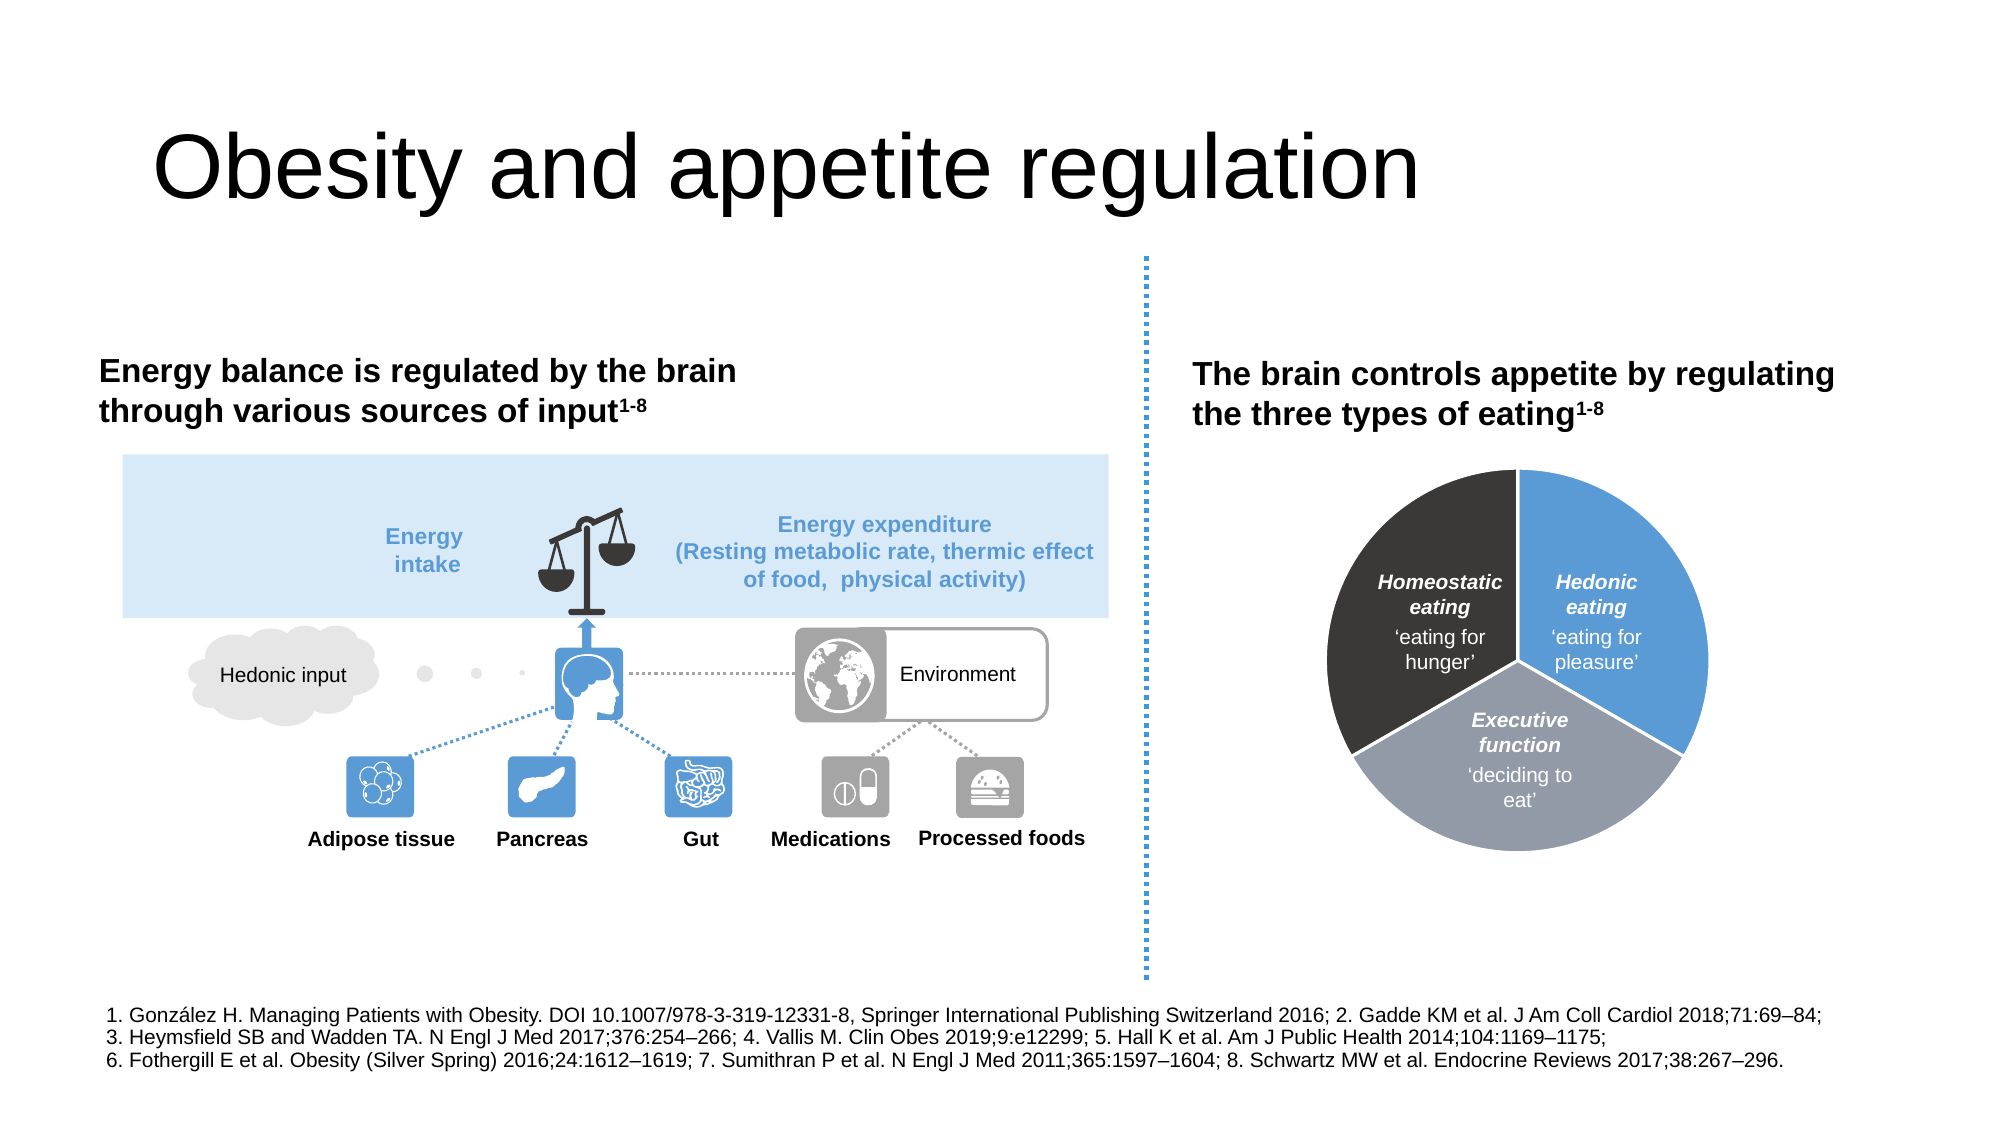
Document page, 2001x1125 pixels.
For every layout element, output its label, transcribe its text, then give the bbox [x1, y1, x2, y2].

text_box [664, 756, 735, 864]
text_box Processed foods [903, 817, 1101, 857]
text_box [598, 543, 636, 567]
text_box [291, 756, 472, 864]
text_box Energy expenditure (Resting metabolic rate, thermic effect of food, physical activity) [657, 501, 1113, 599]
text_box [186, 659, 366, 728]
text_box Hedonic input [197, 653, 369, 694]
text_box [414, 663, 435, 684]
text_box [538, 569, 575, 592]
text_box [469, 666, 484, 681]
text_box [555, 647, 624, 727]
text_box Energy balance is regulated by the brain through various sources of input1-8 [84, 342, 873, 437]
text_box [923, 721, 988, 764]
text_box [796, 628, 1049, 721]
text_box [517, 668, 527, 678]
text_box [568, 541, 606, 616]
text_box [956, 756, 1024, 818]
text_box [1230, 460, 1806, 861]
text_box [821, 756, 890, 818]
list 1. González H. Managing Patients with Obesity. DOI 10.1007/978-3-319-12331-8, Springer International Publishing Switzerland 2016; 2. Gadde KM et al. J Am Coll Cardiol 2018;71:69–84; 3. Heymsfield SB and Wadden TA. N Engl J Med 2017;376:254–266; 4. Vallis M. Clin Obes 2019;9:e12299; 5. Hall K et al. Am J Public Health 2014;104:1169–1175; 6. Fothergill E et al. Obesity (Silver Spring) 2016;24:1612–1619; 7. Sumithran P et al. N Engl J Med 2011;365:1597–1604; 8. Schwartz MW et al. Endocrine Reviews 2017;38:267–296. [106, 1018, 1863, 1072]
text_box [575, 616, 599, 647]
text_box [203, 624, 381, 693]
text_box Energy intake [370, 514, 485, 585]
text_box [551, 539, 563, 575]
text_box The brain controls appetite by regulating the three types of eating1-8 [1177, 344, 1894, 440]
text_box Medications [755, 818, 906, 859]
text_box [612, 509, 624, 546]
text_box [856, 721, 921, 767]
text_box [547, 516, 612, 541]
title Obesity and appetite regulation [137, 59, 1863, 278]
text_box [408, 713, 671, 761]
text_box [481, 756, 605, 864]
text_box [122, 453, 1110, 619]
